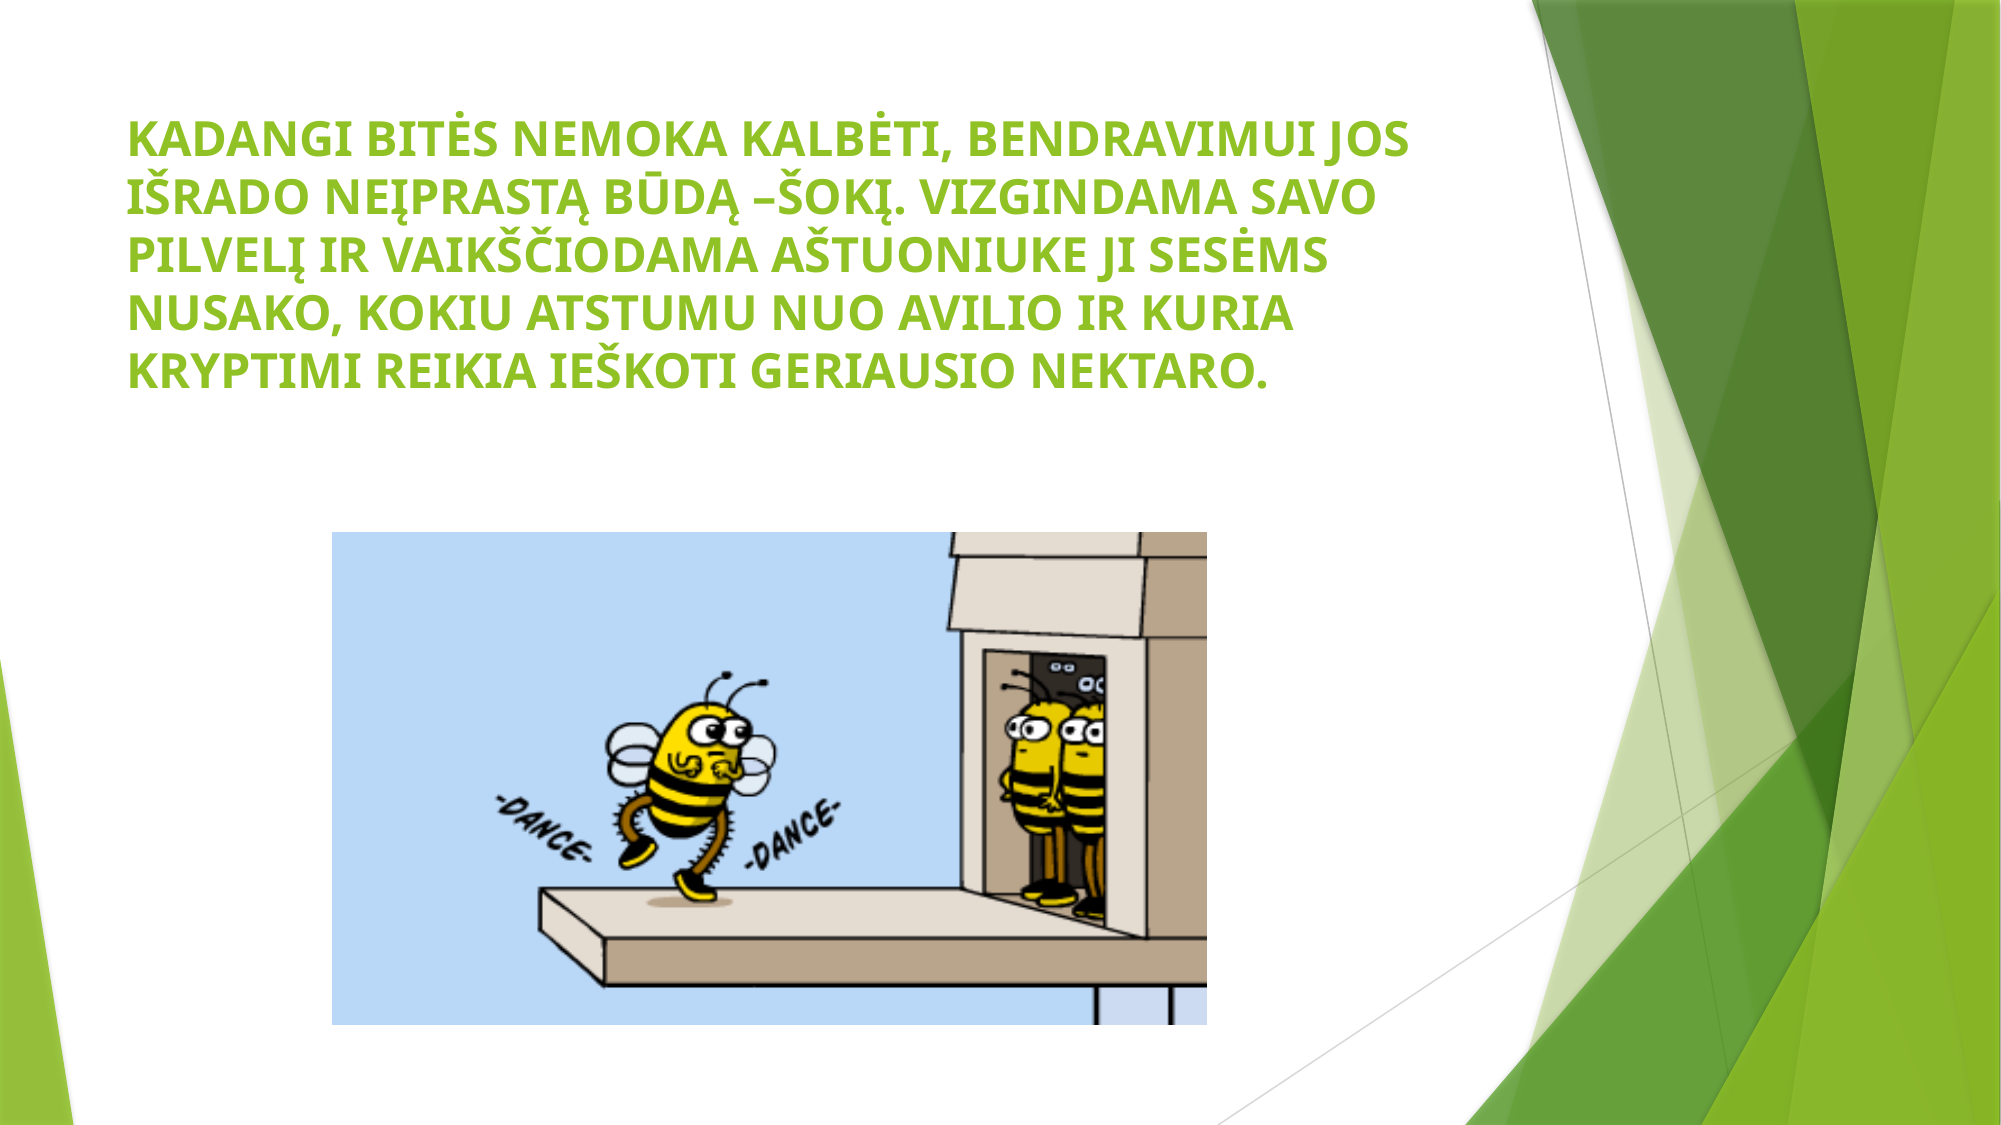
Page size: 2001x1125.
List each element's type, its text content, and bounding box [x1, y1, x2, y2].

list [332, 531, 1207, 1026]
title KADANGI BITĖS NEMOKA KALBĖTI, BENDRAVIMUI JOS IŠRADO NEĮPRASTĄ BŪDĄ –ŠOKĮ. VIZGINDAMA SAVO PILVELĮ IR VAIKŠČIODAMA AŠTUONIUKE JI SESĖMS NUSAKO, KOKIU ATSTUMU NUO AVILIO IR KURIA KRYPTIMI REIKIA IEŠKOTI GERIAUSIO NEKTARO. [111, 99, 1522, 407]
